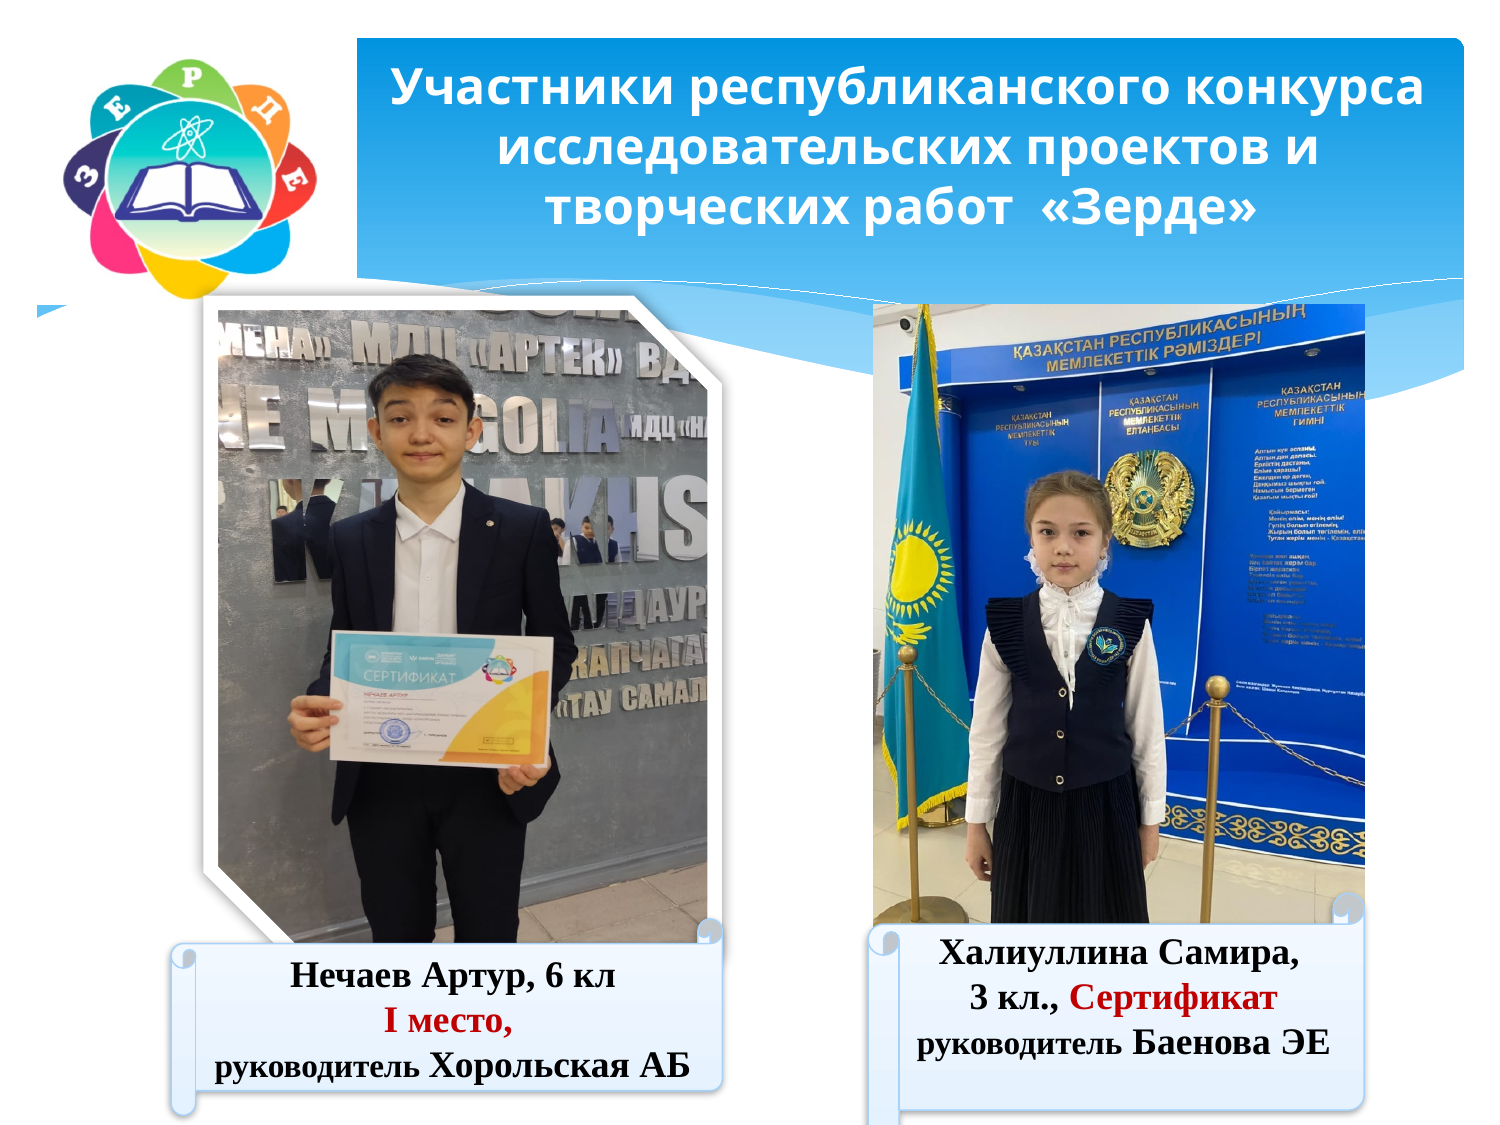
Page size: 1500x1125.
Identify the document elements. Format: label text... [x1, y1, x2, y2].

picture [5, 0, 715, 954]
text_box Халиуллина Самира, 3 кл., Сертификат руководитель Баенова ЭЕ [867, 935, 1365, 1125]
text_box Участники республиканского конкурса исследовательских проектов и творческих работ «Зерде» [374, 46, 1442, 302]
picture [873, 304, 1365, 954]
text_box Нечаев Артур, 6 кл І место, руководитель Хорольская АБ [170, 921, 724, 1117]
